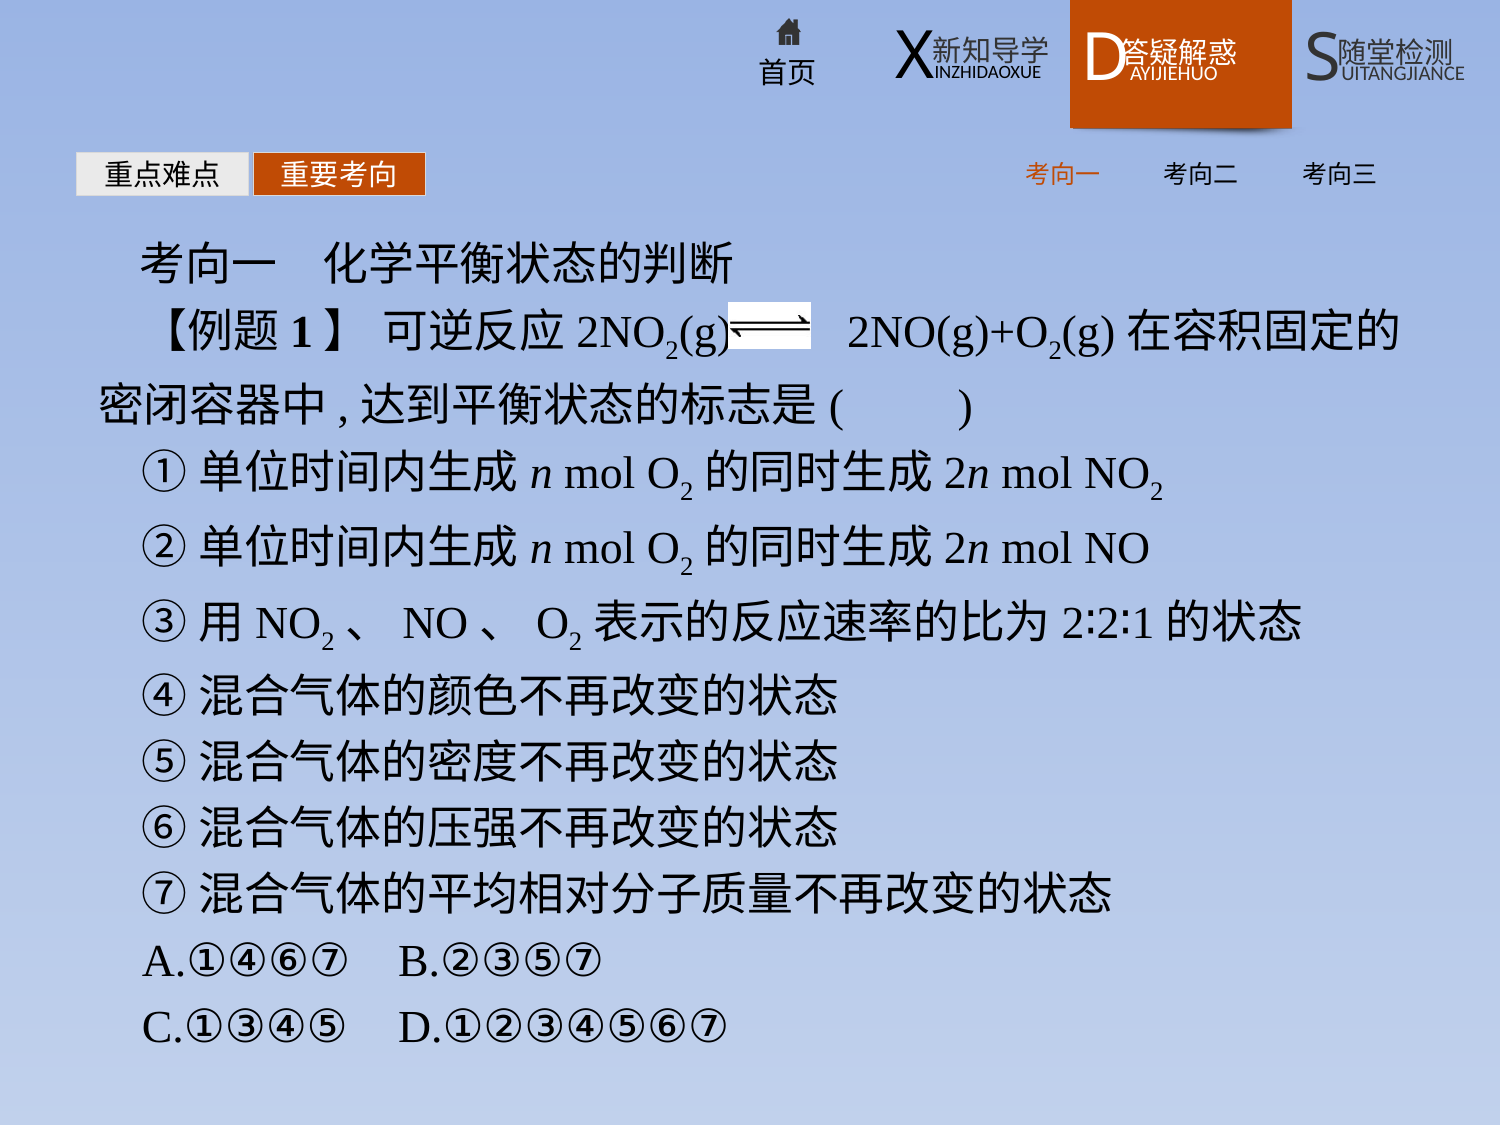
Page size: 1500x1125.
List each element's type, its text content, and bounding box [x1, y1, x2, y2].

picture [727, 302, 811, 349]
text_box 考向一 化学平衡状态的判断 【例题1】 可逆反应2NO2(g) 2NO(g)+O2(g)在容积固定的密闭容器中,达到平衡状态的标志是( ) ①单位时间内生成n mol O2的同时生成2n mol NO2 ②单位时间内生成n mol O2的同时生成2n mol NO ③用NO2、NO、O2表示的反应速率的比为2∶2∶1的状态 ④混合气体的颜色不再改变的状态 ⑤混合气体的密度不再改变的状态 ⑥混合气体的压强不再改变的状态 ⑦混合气体的平均相对分子质量不再改变的状态 A.①④⑥⑦ B.②③⑤⑦ C.①③④⑤ D.①②③④⑤⑥⑦ [83, 216, 1417, 1059]
picture [1070, 0, 1306, 139]
text_box 考向一 [1010, 151, 1116, 196]
text_box 重要考向 [251, 151, 428, 197]
text_box 考向二 [1148, 151, 1254, 196]
picture [776, 18, 801, 45]
text_box 重点难点 [75, 151, 251, 197]
text_box 考向三 [1287, 151, 1392, 196]
